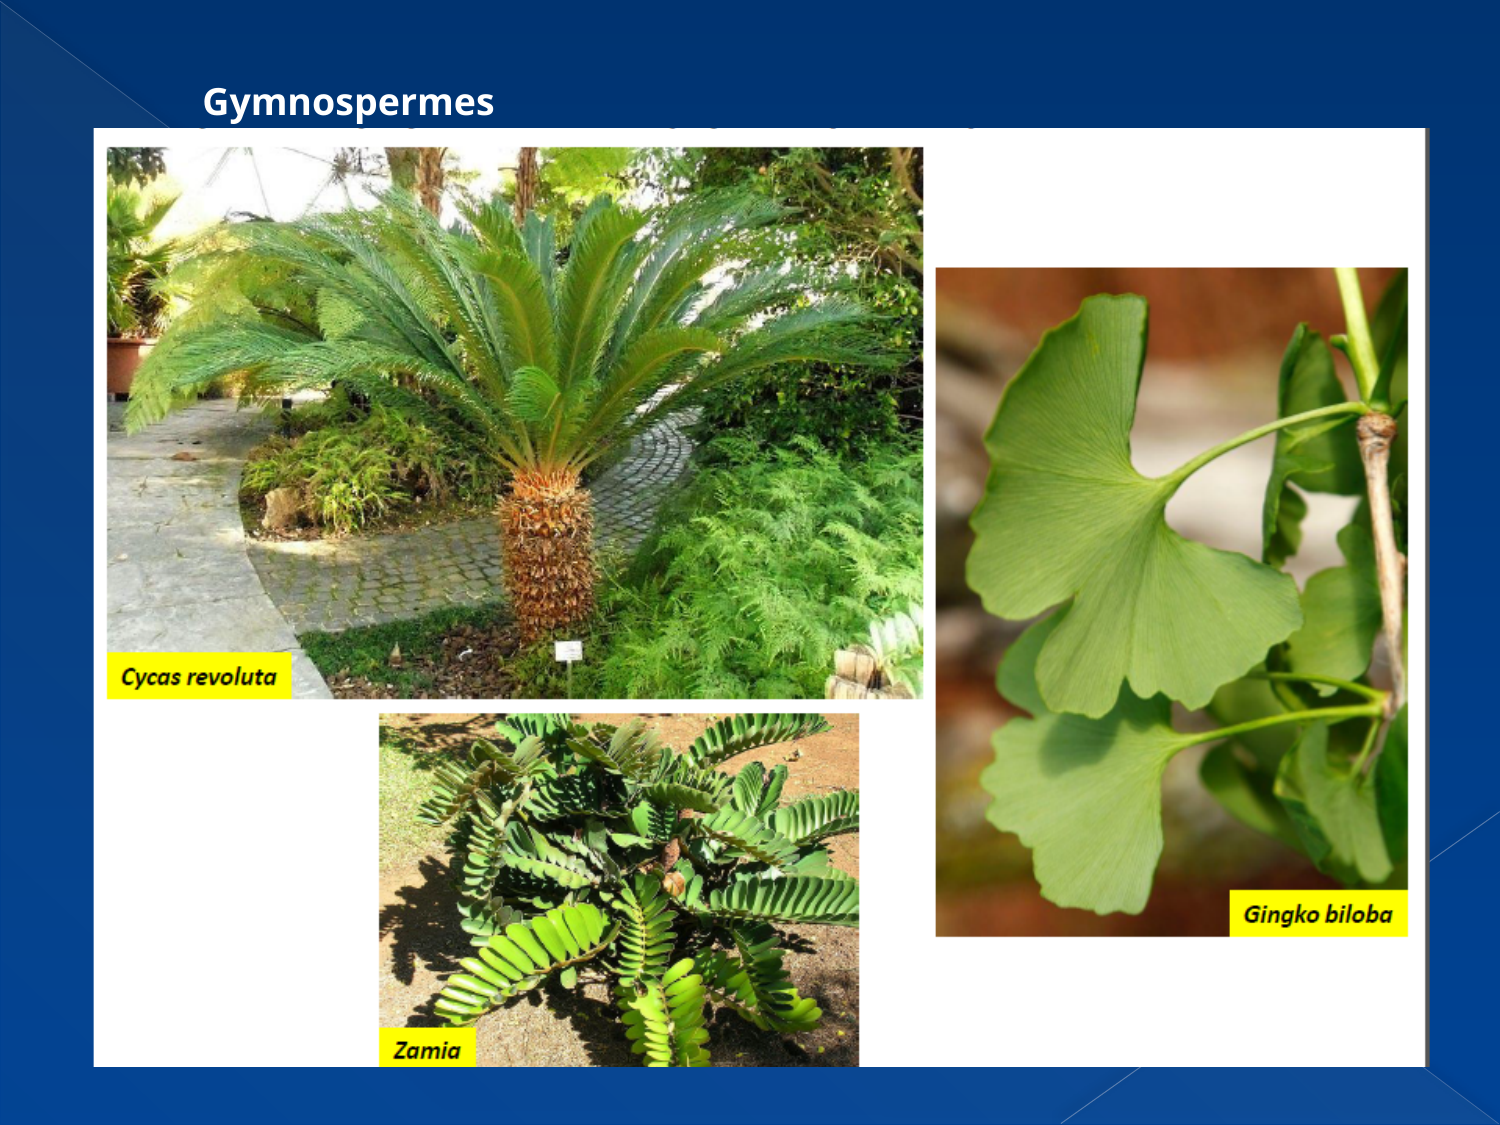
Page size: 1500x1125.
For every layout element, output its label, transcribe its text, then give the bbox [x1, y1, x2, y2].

picture [93, 128, 1430, 1067]
text_box Gymnospermes [187, 70, 563, 116]
